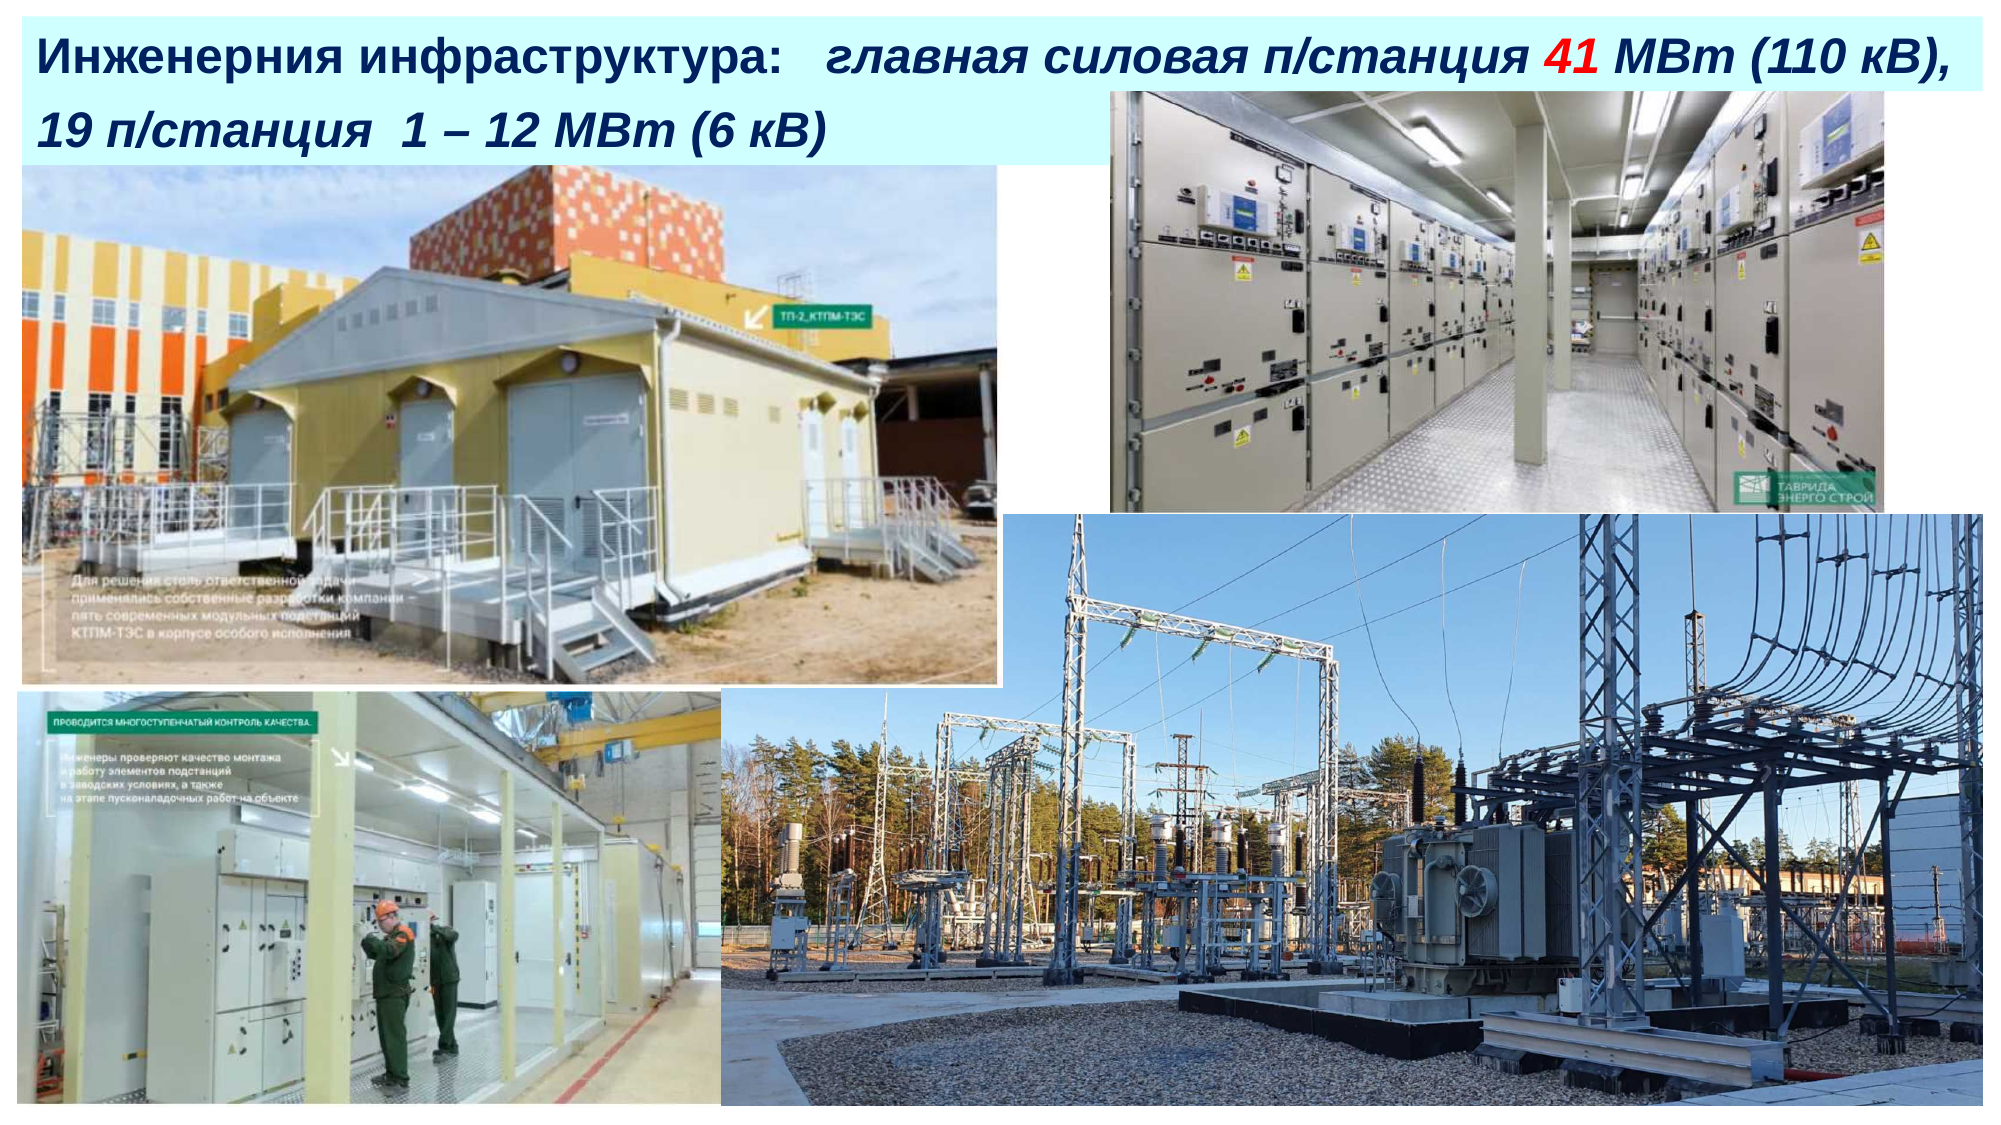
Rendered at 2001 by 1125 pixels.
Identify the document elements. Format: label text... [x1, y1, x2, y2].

text_box 19 п/станция 1 – 12 MВт (6 кВ) [22, 90, 1110, 166]
picture [17, 79, 1983, 1107]
text_box Инженерния инфраструктура: главная силовая п/станция 41 MВт (110 кВ), [22, 16, 1983, 92]
